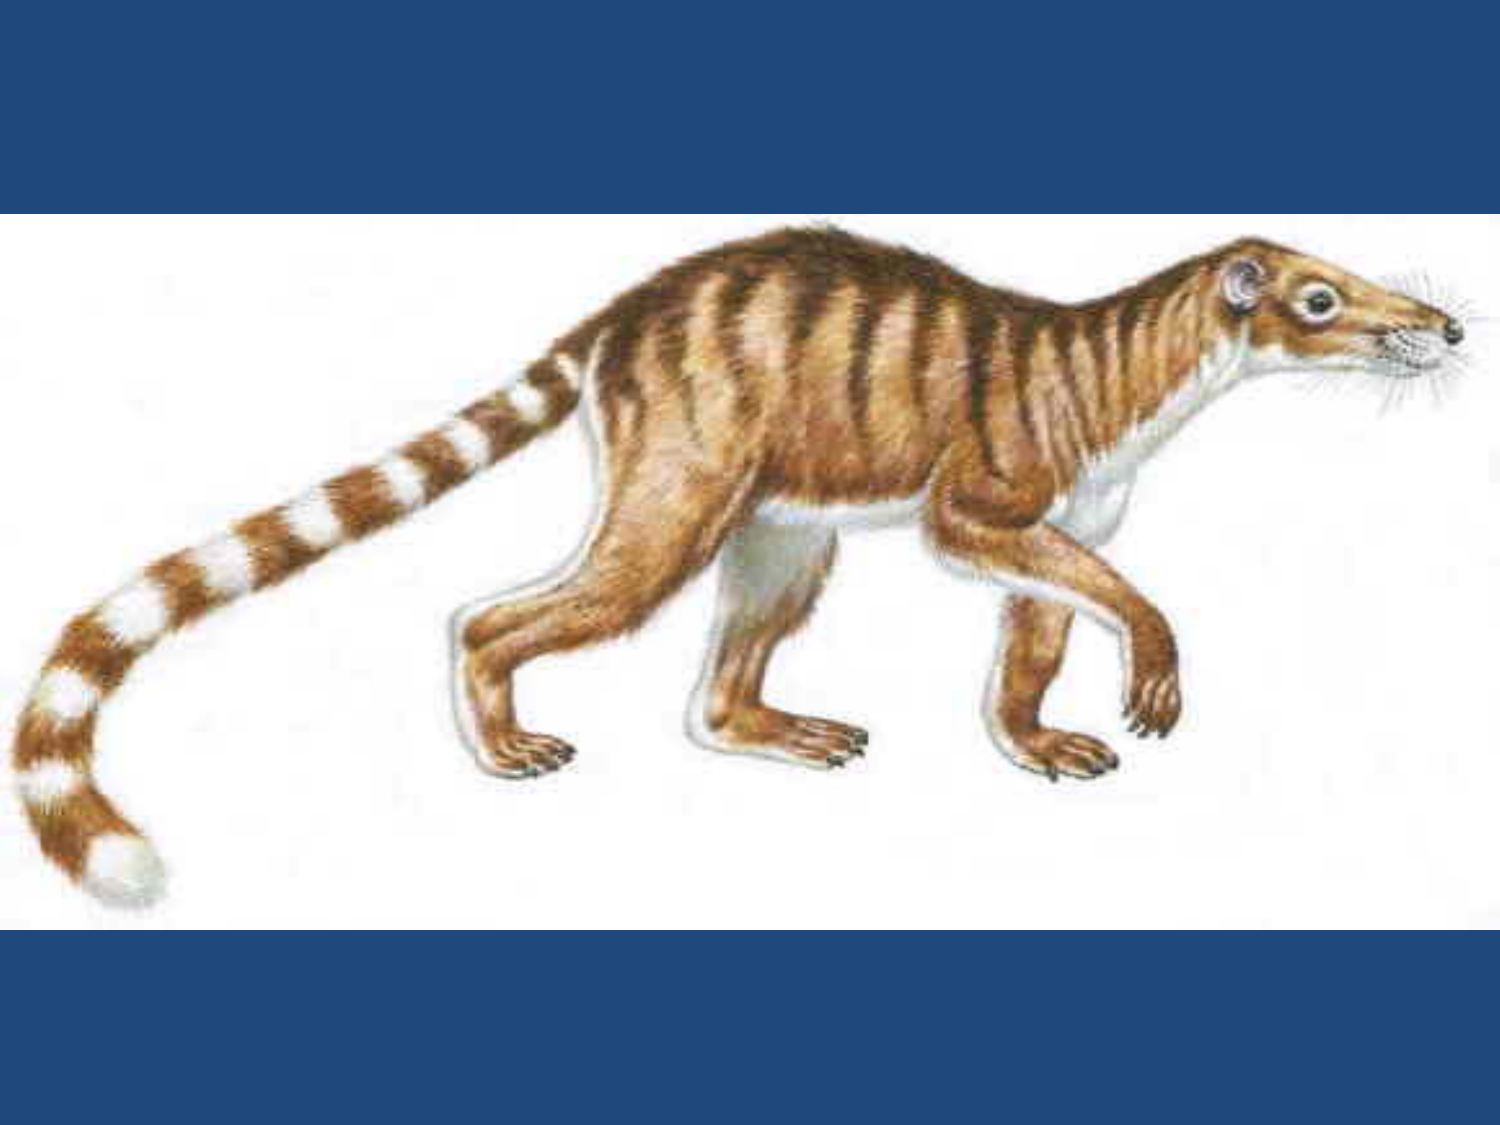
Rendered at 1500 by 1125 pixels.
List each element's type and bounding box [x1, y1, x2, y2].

picture [0, 214, 1500, 930]
